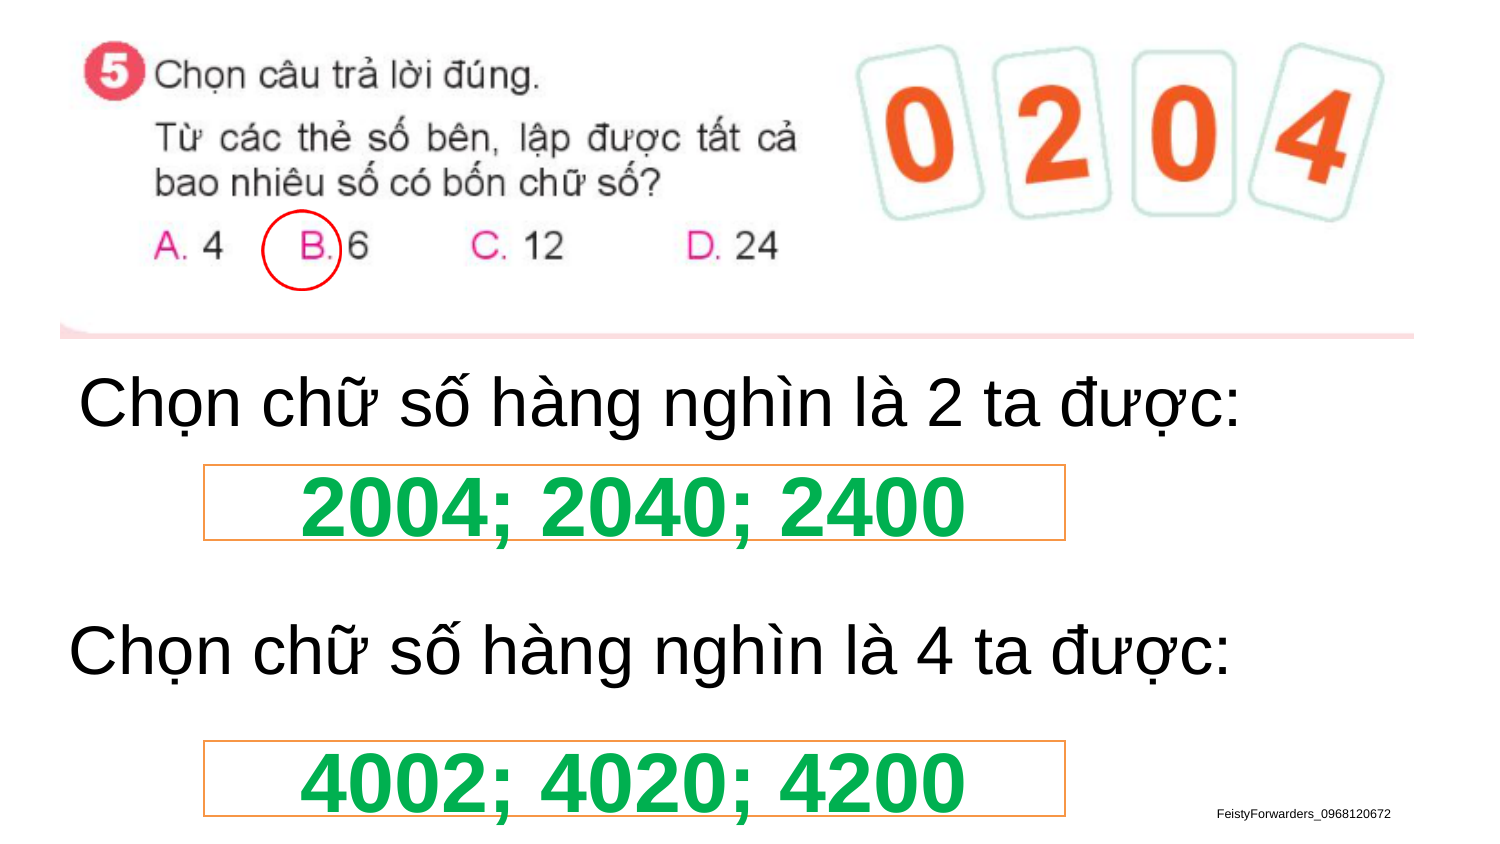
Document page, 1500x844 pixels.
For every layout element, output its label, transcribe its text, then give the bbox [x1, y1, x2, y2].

picture [60, 0, 1414, 339]
text_box 4002; 4020; 4200 [203, 740, 1066, 817]
text_box Chọn chữ số hàng nghìn là 2 ta được: Chọn chữ số hàng nghìn là 4 ta được: [25, 376, 1296, 704]
text_box 2004; 2040; 2400 [203, 464, 1066, 541]
